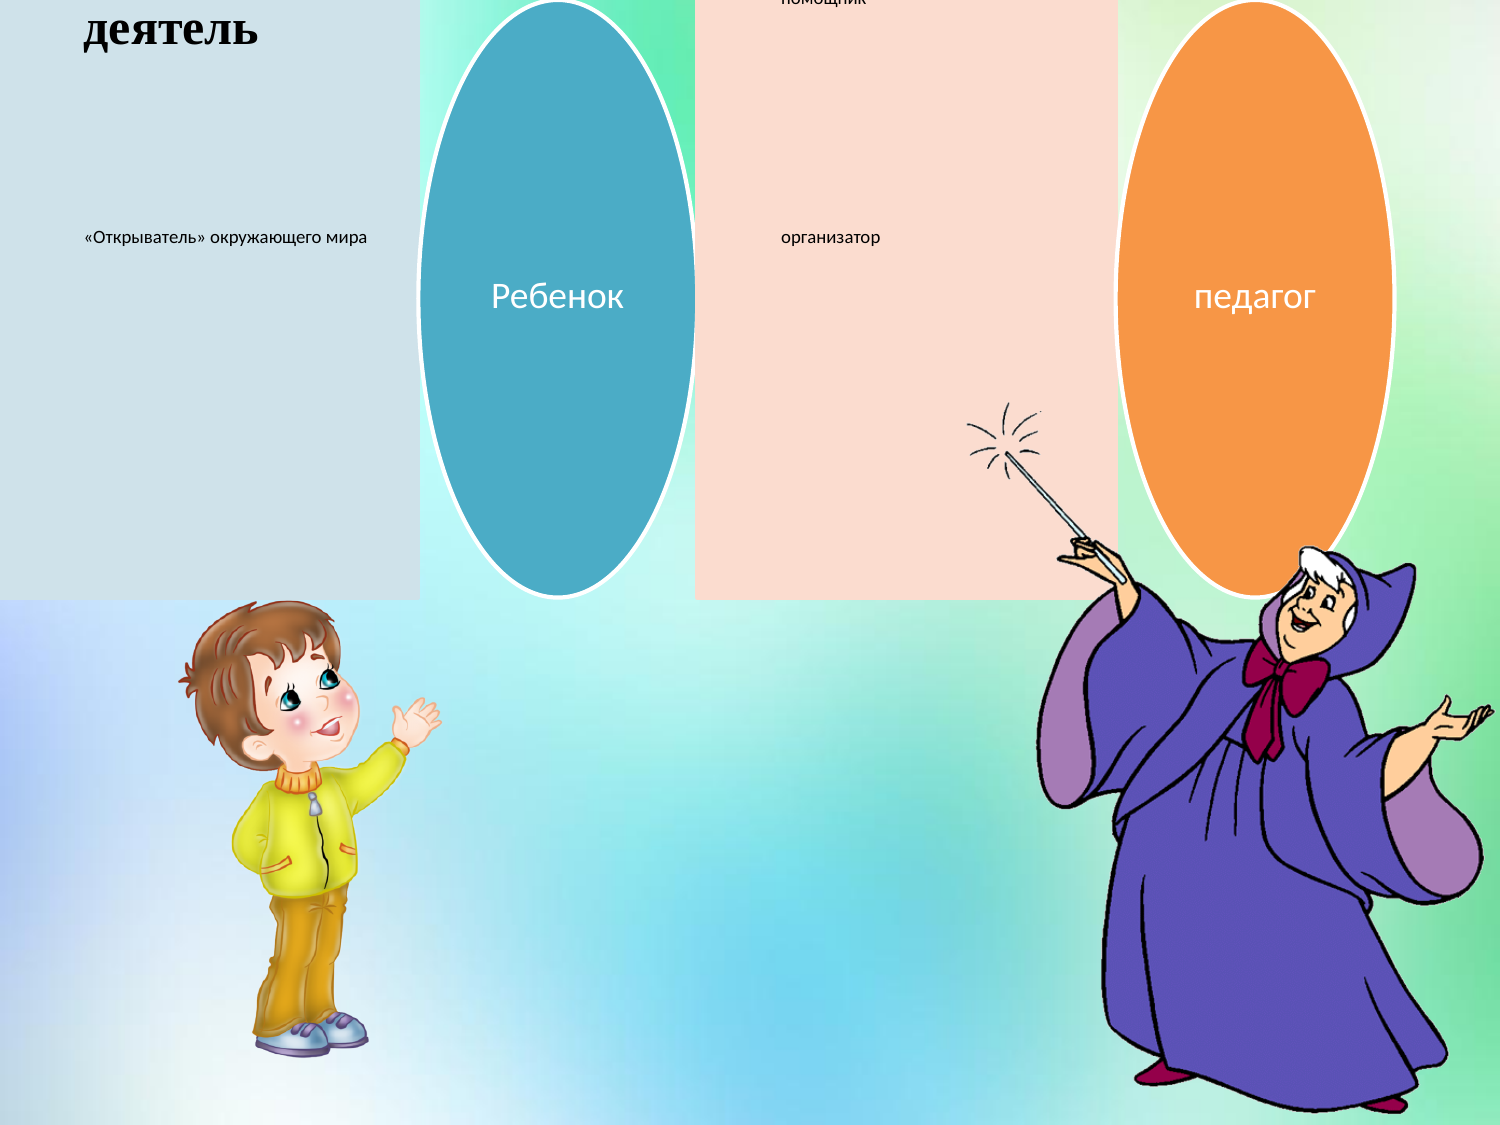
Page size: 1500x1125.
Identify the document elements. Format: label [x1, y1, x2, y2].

text_box [0, 0, 1395, 598]
picture [0, 0, 1500, 1125]
